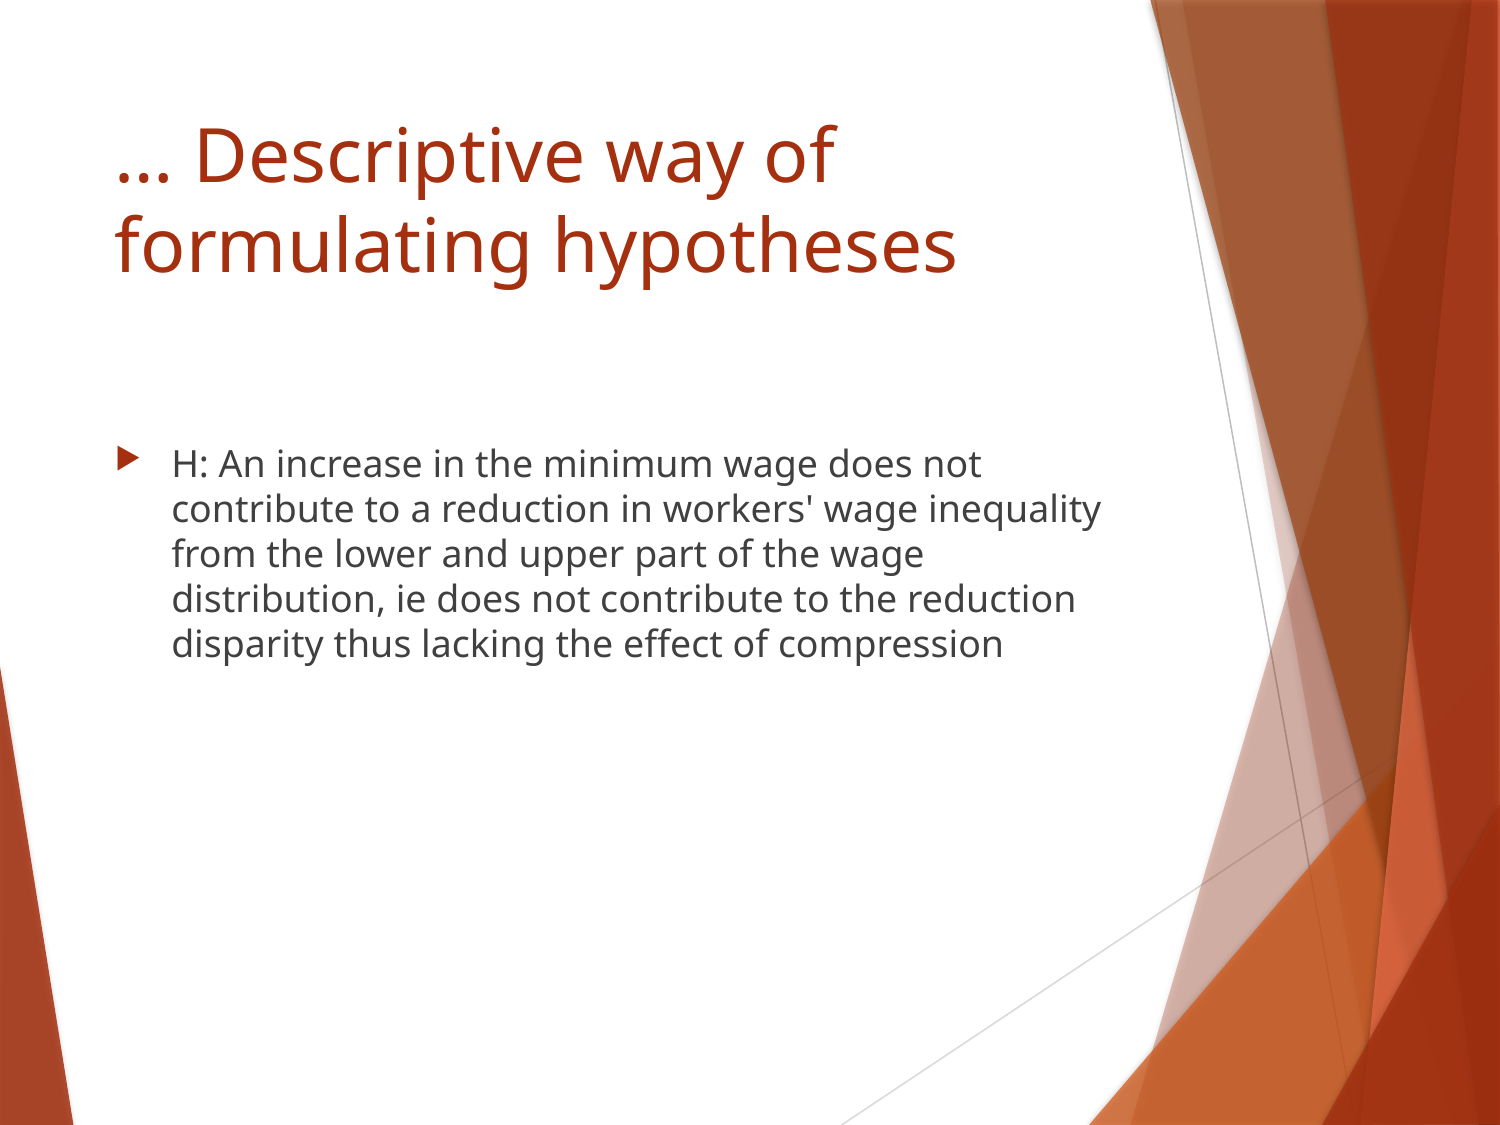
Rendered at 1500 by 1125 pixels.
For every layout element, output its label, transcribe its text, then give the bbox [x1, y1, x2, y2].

list H: An increase in the minimum wage does not contribute to a reduction in workers' wage inequality from the lower and upper part of the wage distribution, ie does not contribute to the reduction disparity thus lacking the effect of compression [99, 432, 1142, 992]
title … Descriptive way of formulating hypotheses [99, 99, 1142, 317]
